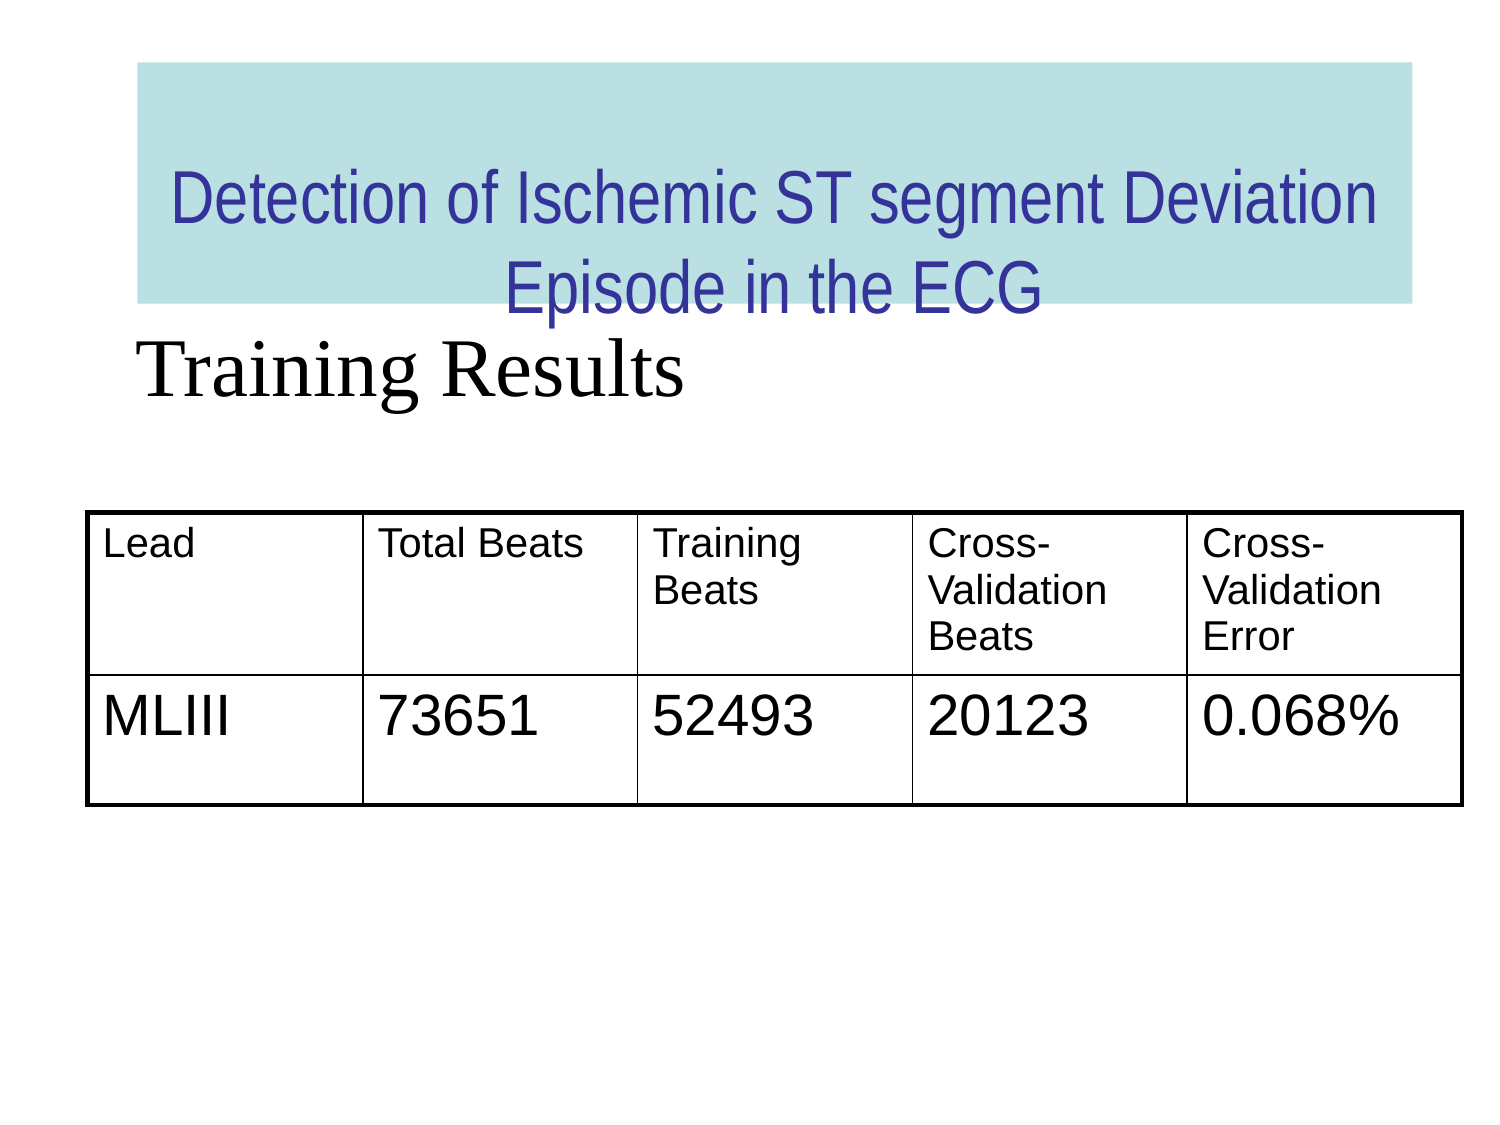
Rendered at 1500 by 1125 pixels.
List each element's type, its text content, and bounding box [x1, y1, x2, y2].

table_header Lead [90, 515, 362, 674]
table_cell 20123 [913, 676, 1186, 803]
table_cell 0.068% [1188, 676, 1460, 803]
table_header Cross-Validation Error [1188, 515, 1460, 674]
table_header Total Beats [364, 515, 637, 674]
subtitle Training Results [99, 324, 1500, 451]
table_header Training Beats [638, 515, 912, 674]
table_cell MLIII [90, 676, 362, 803]
table_cell 73651 [364, 676, 637, 803]
text_box Detection of Ischemic ST segment Deviation Episode in the ECG [137, 62, 1413, 304]
table_header Cross-Validation Beats [913, 515, 1186, 674]
table_cell 52493 [638, 676, 912, 803]
